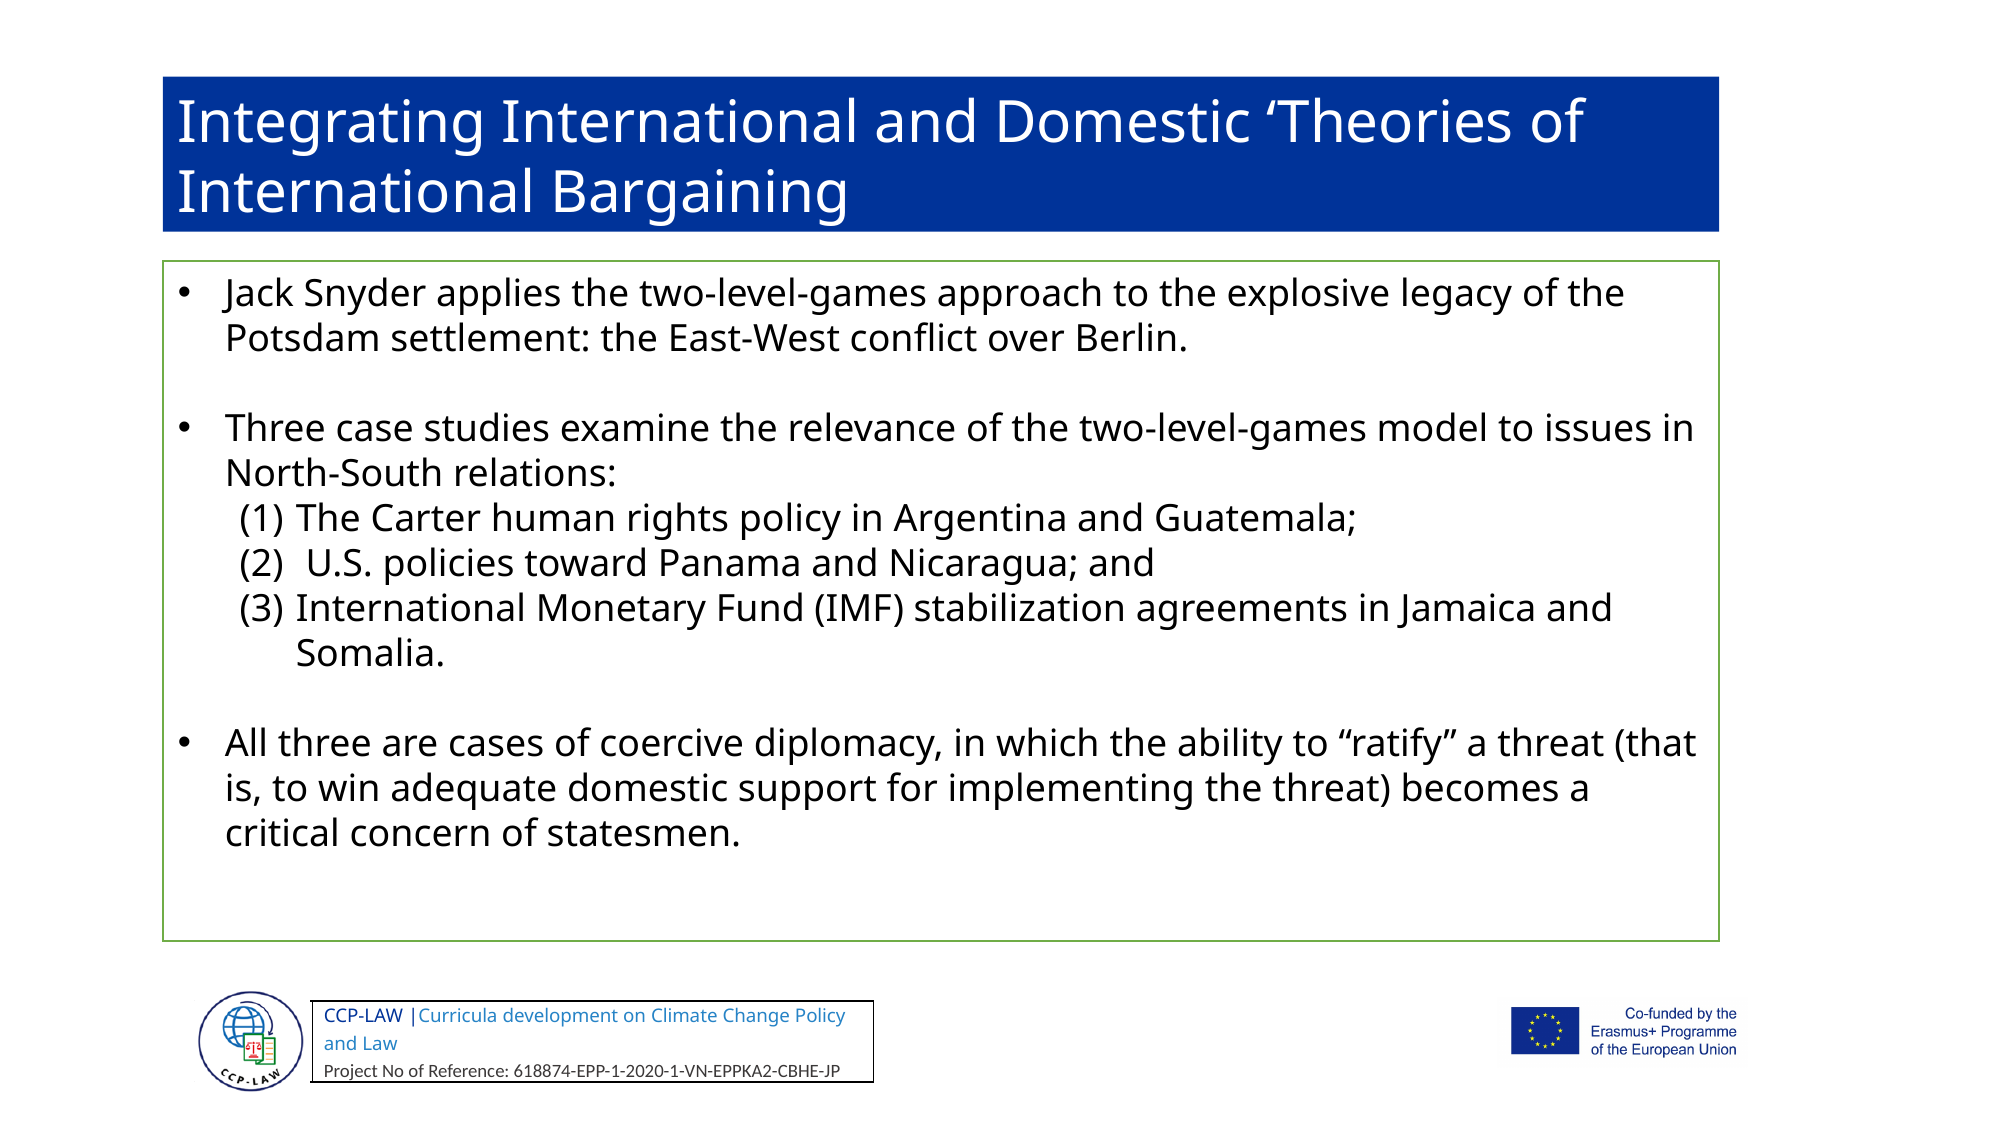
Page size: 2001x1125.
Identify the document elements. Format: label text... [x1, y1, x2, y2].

text_box Integrating International and Domestic ‘Theories of International Bargaining [162, 76, 1720, 232]
picture [195, 984, 310, 1095]
text_box Jack Snyder applies the two-level-games approach to the explosive legacy of the Potsdam settlement: the East-West conflict over Berlin. Three case studies examine the relevance of the two-level-games model to issues in North-South relations: The Carter human rights policy in Argentina and Guatemala; U.S. policies toward Panama and Nicaragua; and International Monetary Fund (IMF) stabilization agreements in Jamaica and Somalia. All three are cases of coercive diplomacy, in which the ability to “ratify” a threat (that is, to win adequate domestic support for implementing the threat) becomes a critical concern of statesmen. [162, 261, 1720, 942]
picture [1497, 997, 1748, 1068]
